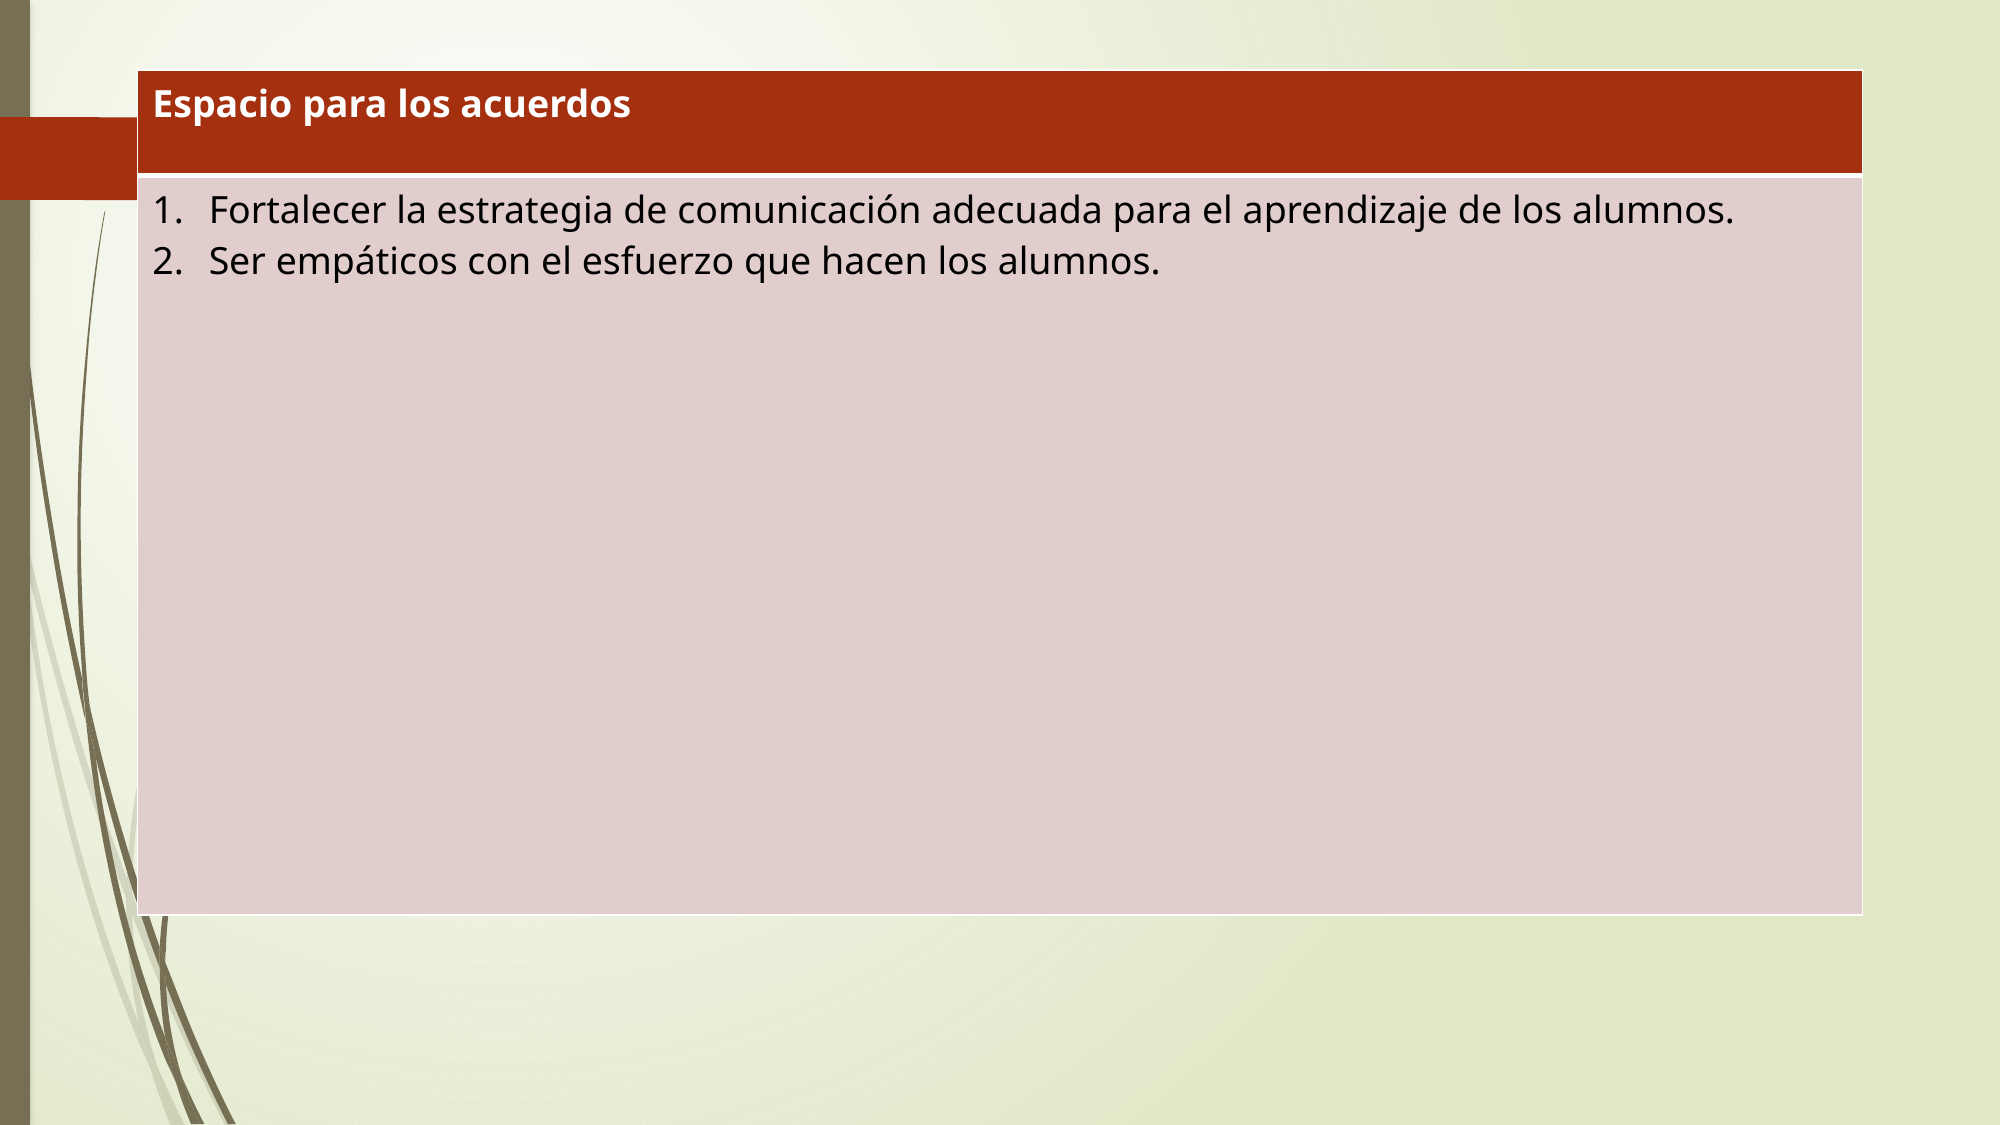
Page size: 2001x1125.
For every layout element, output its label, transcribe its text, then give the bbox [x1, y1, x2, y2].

table_cell Fortalecer la estrategia de comunicación adecuada para el aprendizaje de los alumnos. Ser empáticos con el esfuerzo que hacen los alumnos. [138, 178, 1862, 914]
table_header Espacio para los acuerdos [138, 71, 1862, 173]
